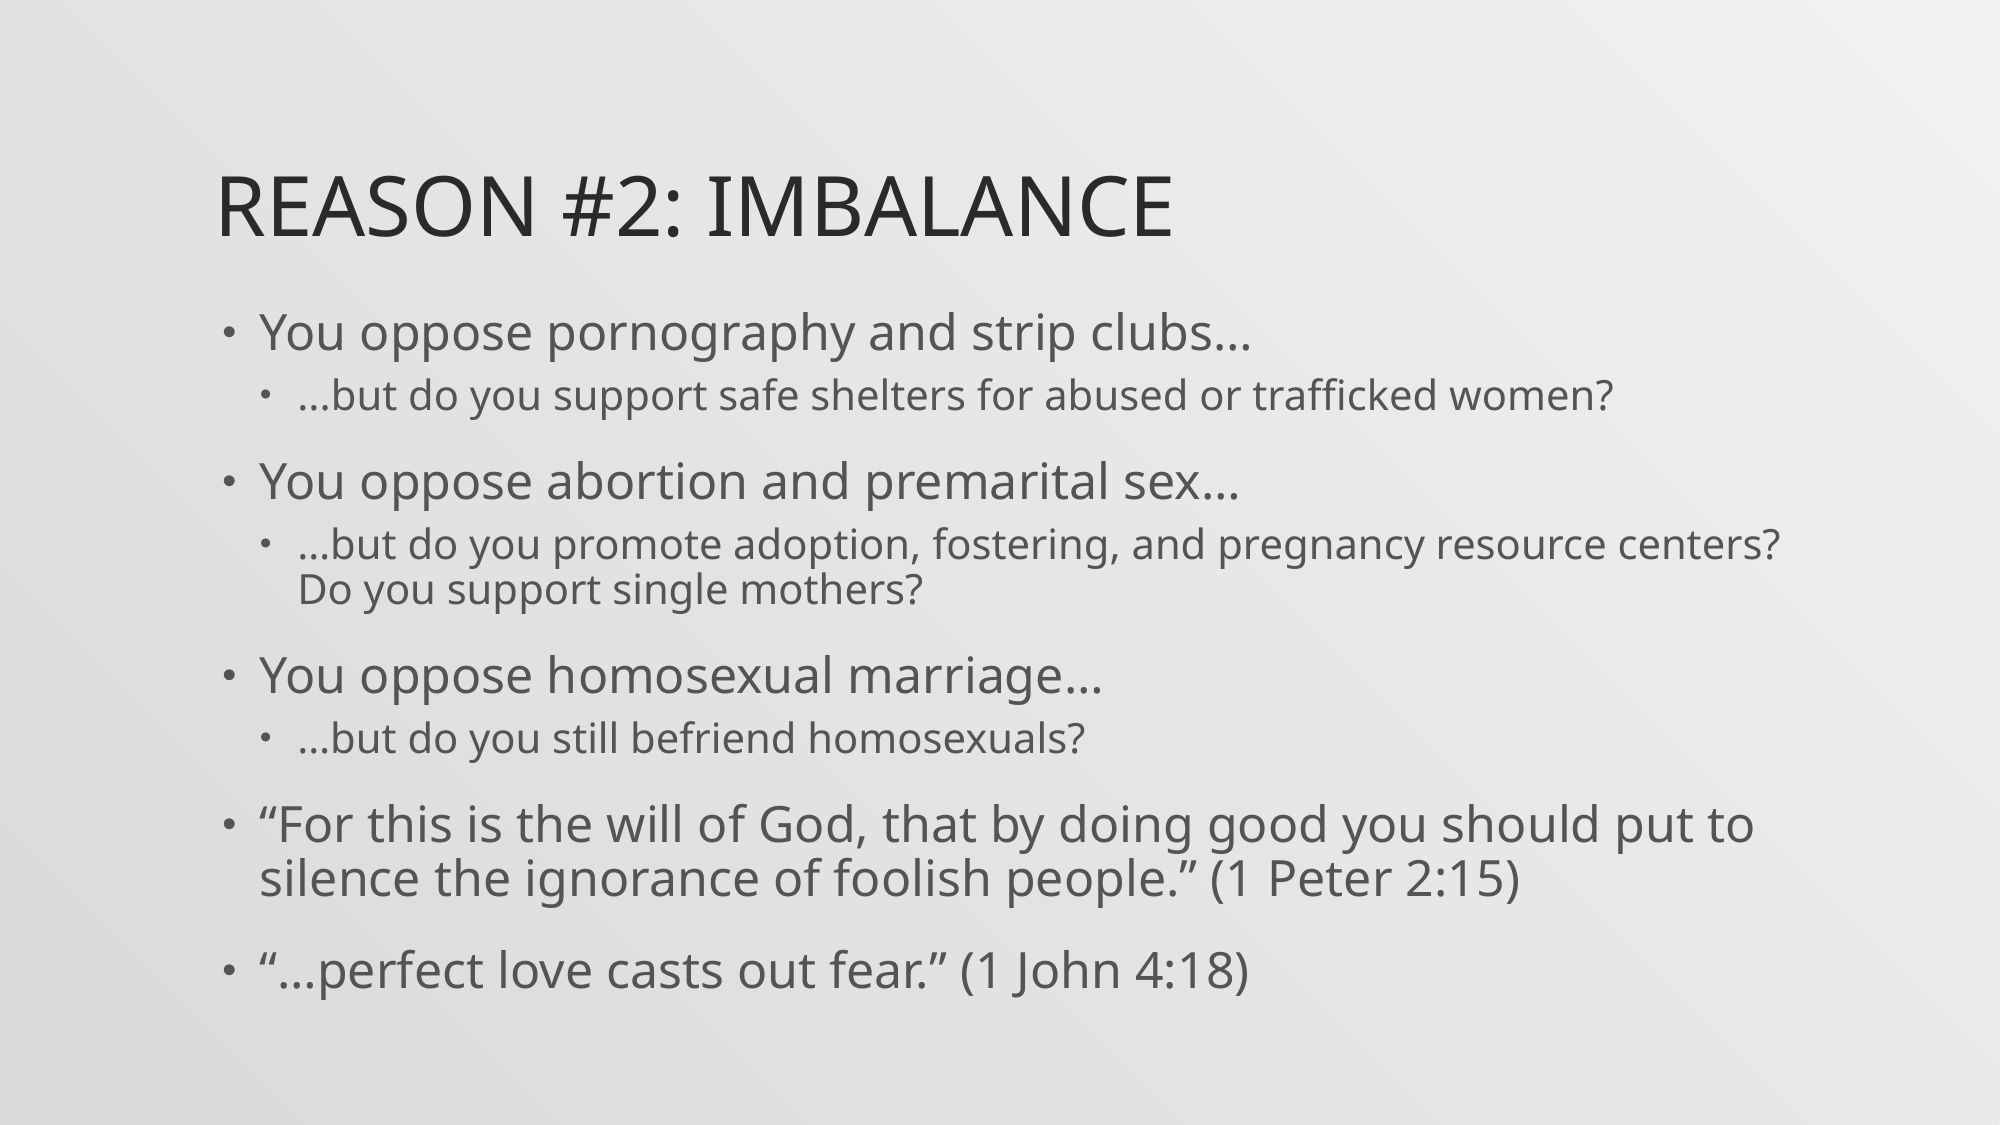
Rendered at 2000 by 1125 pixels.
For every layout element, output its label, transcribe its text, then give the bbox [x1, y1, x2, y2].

list You oppose pornography and strip clubs… ...but do you support safe shelters for abused or trafficked women? You oppose abortion and premarital sex… …but do you promote adoption, fostering, and pregnancy resource centers? Do you support single mothers? You oppose homosexual marriage… …but do you still befriend homosexuals? “For this is the will of God, that by doing good you should put to silence the ignorance of foolish people.” (1 Peter 2:15) “…perfect love casts out fear.” (1 John 4:18) [199, 299, 1800, 1013]
title Reason #2: imbalance [199, 45, 1800, 263]
